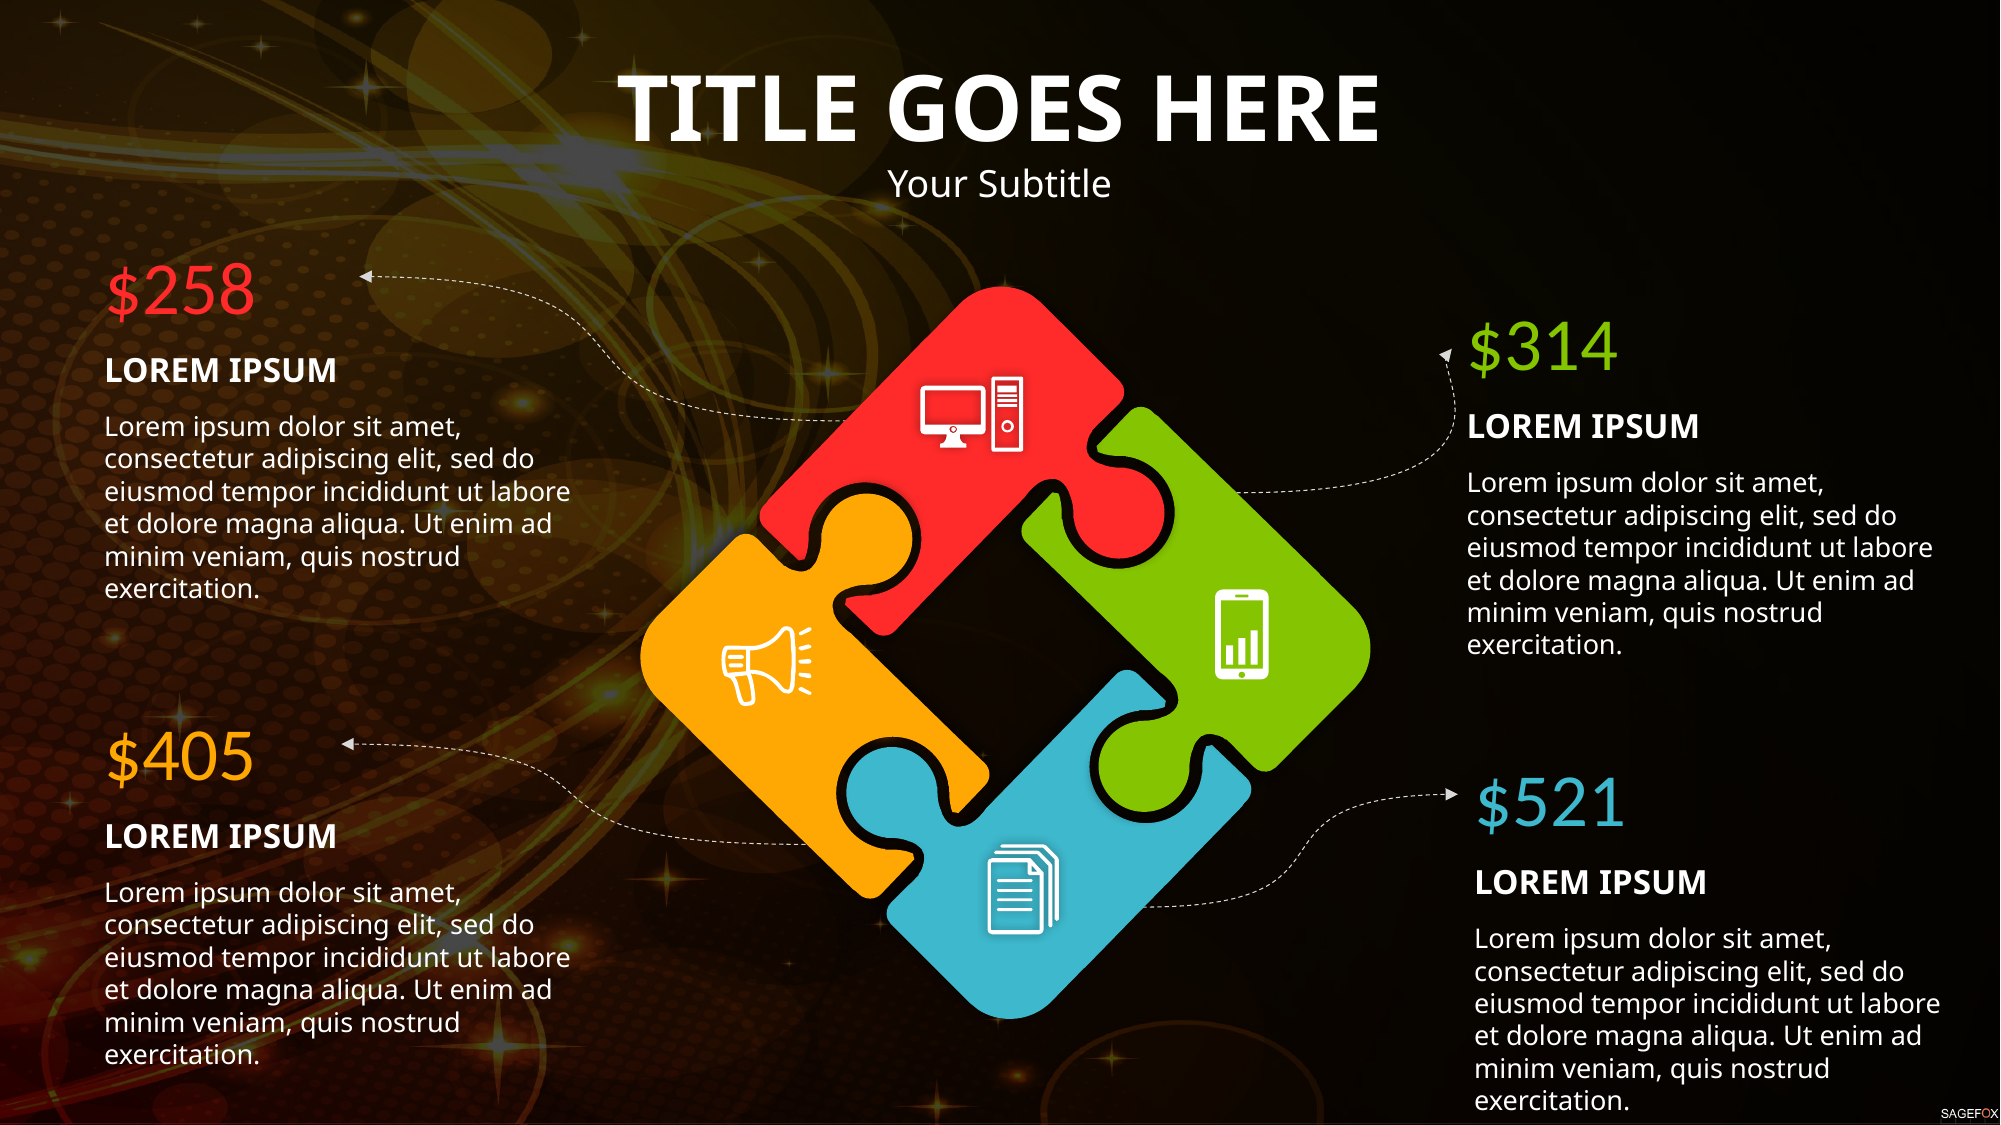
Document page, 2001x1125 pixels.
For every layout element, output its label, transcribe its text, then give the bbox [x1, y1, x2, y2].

text_box [1020, 405, 1372, 813]
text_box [1272, 312, 1417, 529]
text_box [993, 850, 1053, 928]
text_box $258 LOREM IPSUM Lorem ipsum dolor sit amet, consectetur adipiscing elit, sed do eiusmod tempor incididunt ut labore et dolore magna aliqua. Ut enim ad minim veniam, quis nostrud exercitation. [89, 231, 602, 612]
text_box $521 LOREM IPSUM Lorem ipsum dolor sit amet, consectetur adipiscing elit, sed do eiusmod tempor incididunt ut labore et dolore magna aliqua. Ut enim ad minim veniam, quis nostrud exercitation. [1459, 744, 1972, 1124]
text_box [341, 744, 806, 845]
text_box [1000, 844, 1059, 921]
text_box $314 LOREM IPSUM Lorem ipsum dolor sit amet, consectetur adipiscing elit, sed do eiusmod tempor incididunt ut labore et dolore magna aliqua. Ut enim ad minim veniam, quis nostrud exercitation. [1451, 288, 1964, 668]
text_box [721, 625, 812, 707]
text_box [1215, 589, 1269, 680]
text_box [987, 858, 1044, 935]
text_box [359, 276, 847, 421]
text_box [848, 668, 1165, 1020]
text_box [1142, 794, 1458, 908]
text_box [639, 492, 991, 900]
text_box [920, 385, 986, 448]
text_box [991, 376, 1024, 452]
picture [0, 0, 2001, 1125]
text_box TITLE GOES HERE Your Subtitle [548, 42, 1452, 212]
text_box [758, 285, 1166, 637]
text_box $405 LOREM IPSUM Lorem ipsum dolor sit amet, consectetur adipiscing elit, sed do eiusmod tempor incididunt ut labore et dolore magna aliqua. Ut enim ad minim veniam, quis nostrud exercitation. [89, 697, 602, 1078]
text_box [1194, 749, 1253, 794]
